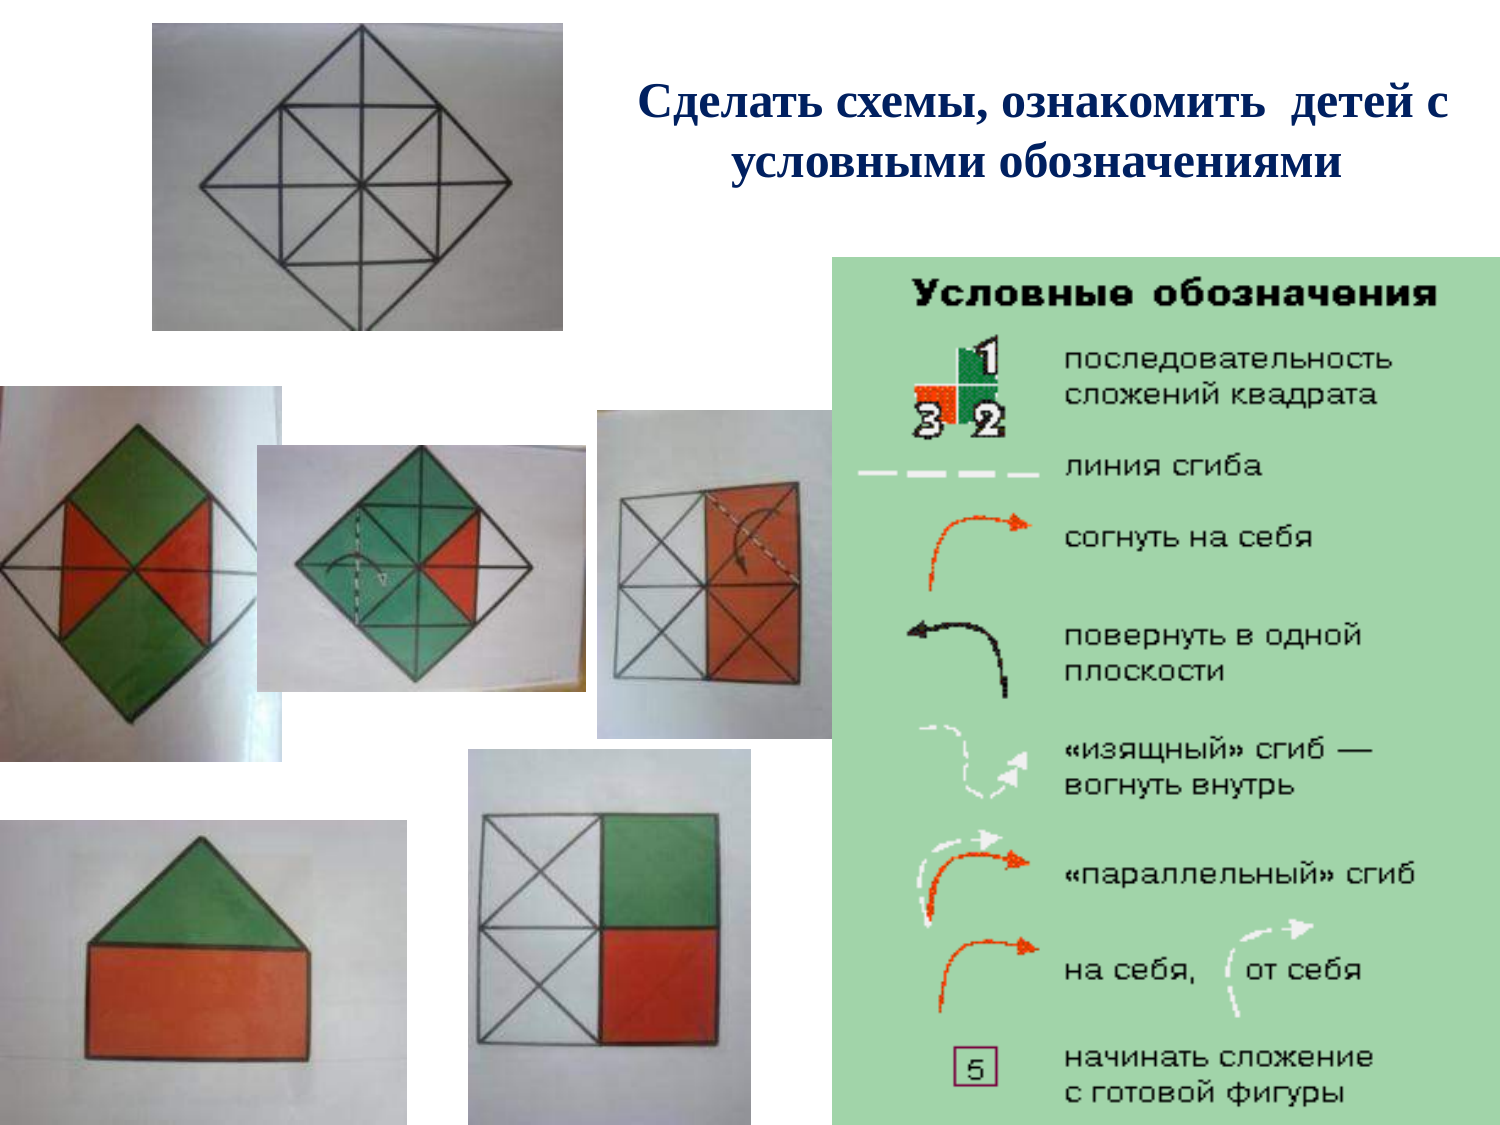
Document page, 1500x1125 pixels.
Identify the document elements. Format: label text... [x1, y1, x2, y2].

picture [0, 820, 407, 1125]
picture [152, 23, 563, 332]
text_box Сделать схемы, ознакомить детей с условными обозначениями [584, 0, 1500, 257]
picture [0, 386, 587, 762]
picture [468, 749, 751, 1125]
picture [597, 255, 1500, 1125]
